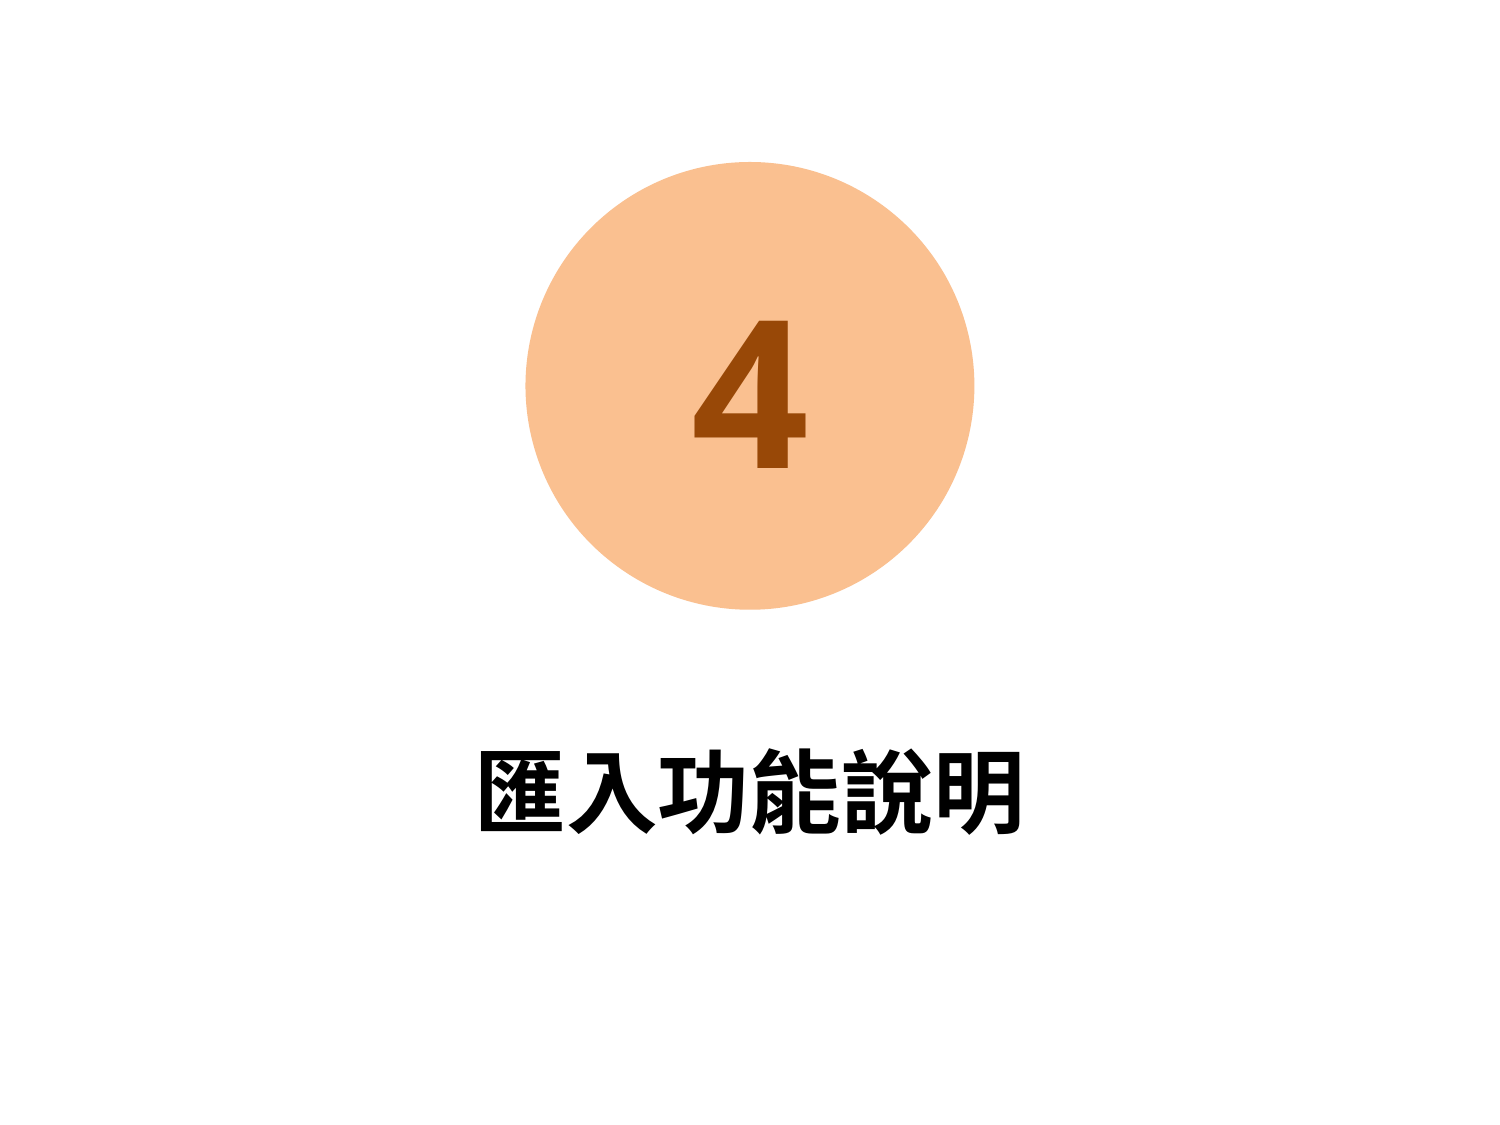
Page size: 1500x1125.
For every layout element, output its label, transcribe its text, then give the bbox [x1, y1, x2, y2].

text_box 匯入功能說明 [0, 727, 1500, 853]
text_box 4 [523, 159, 977, 612]
